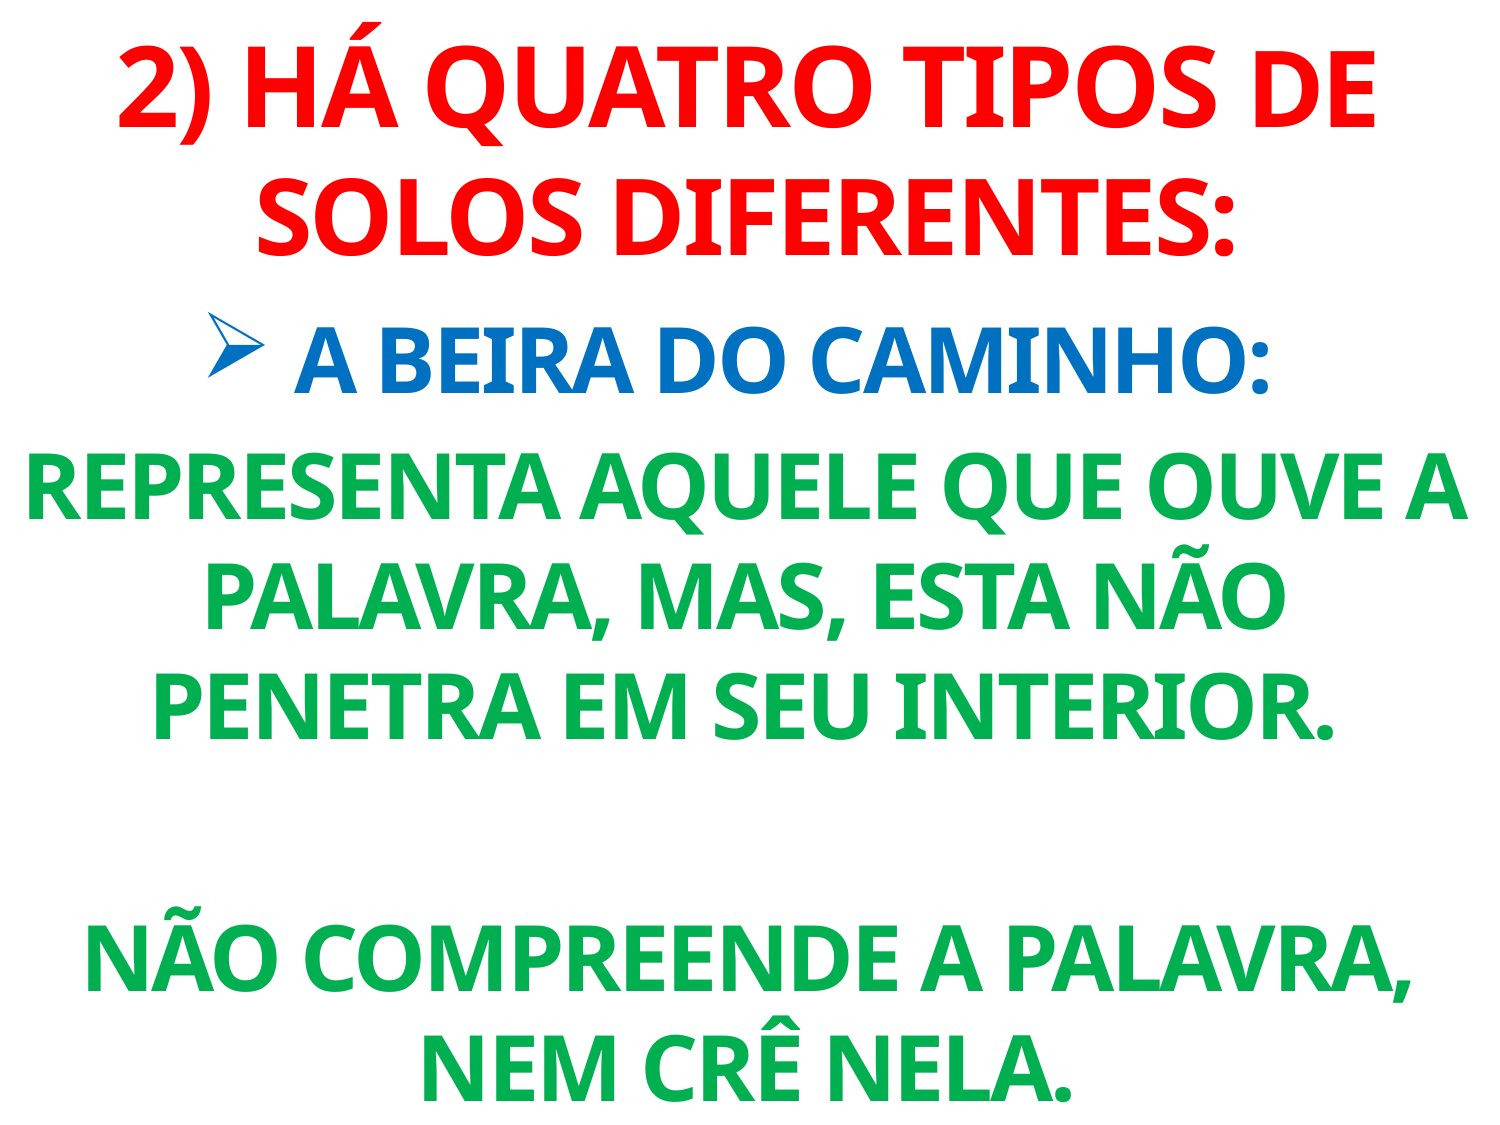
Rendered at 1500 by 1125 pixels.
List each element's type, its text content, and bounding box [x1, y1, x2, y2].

text_box 2) HÁ QUATRO TIPOS DE SOLOS DIFERENTES: [5, 7, 1489, 285]
text_box NÃO COMPREENDE A PALAVRA, NEM CRÊ NELA. [5, 892, 1489, 1125]
text_box A BEIRA DO CAMINHO: [0, 294, 1477, 420]
text_box REPRESENTA AQUELE QUE OUVE A PALAVRA, MAS, ESTA NÃO PENETRA EM SEU INTERIOR. [2, 420, 1486, 766]
